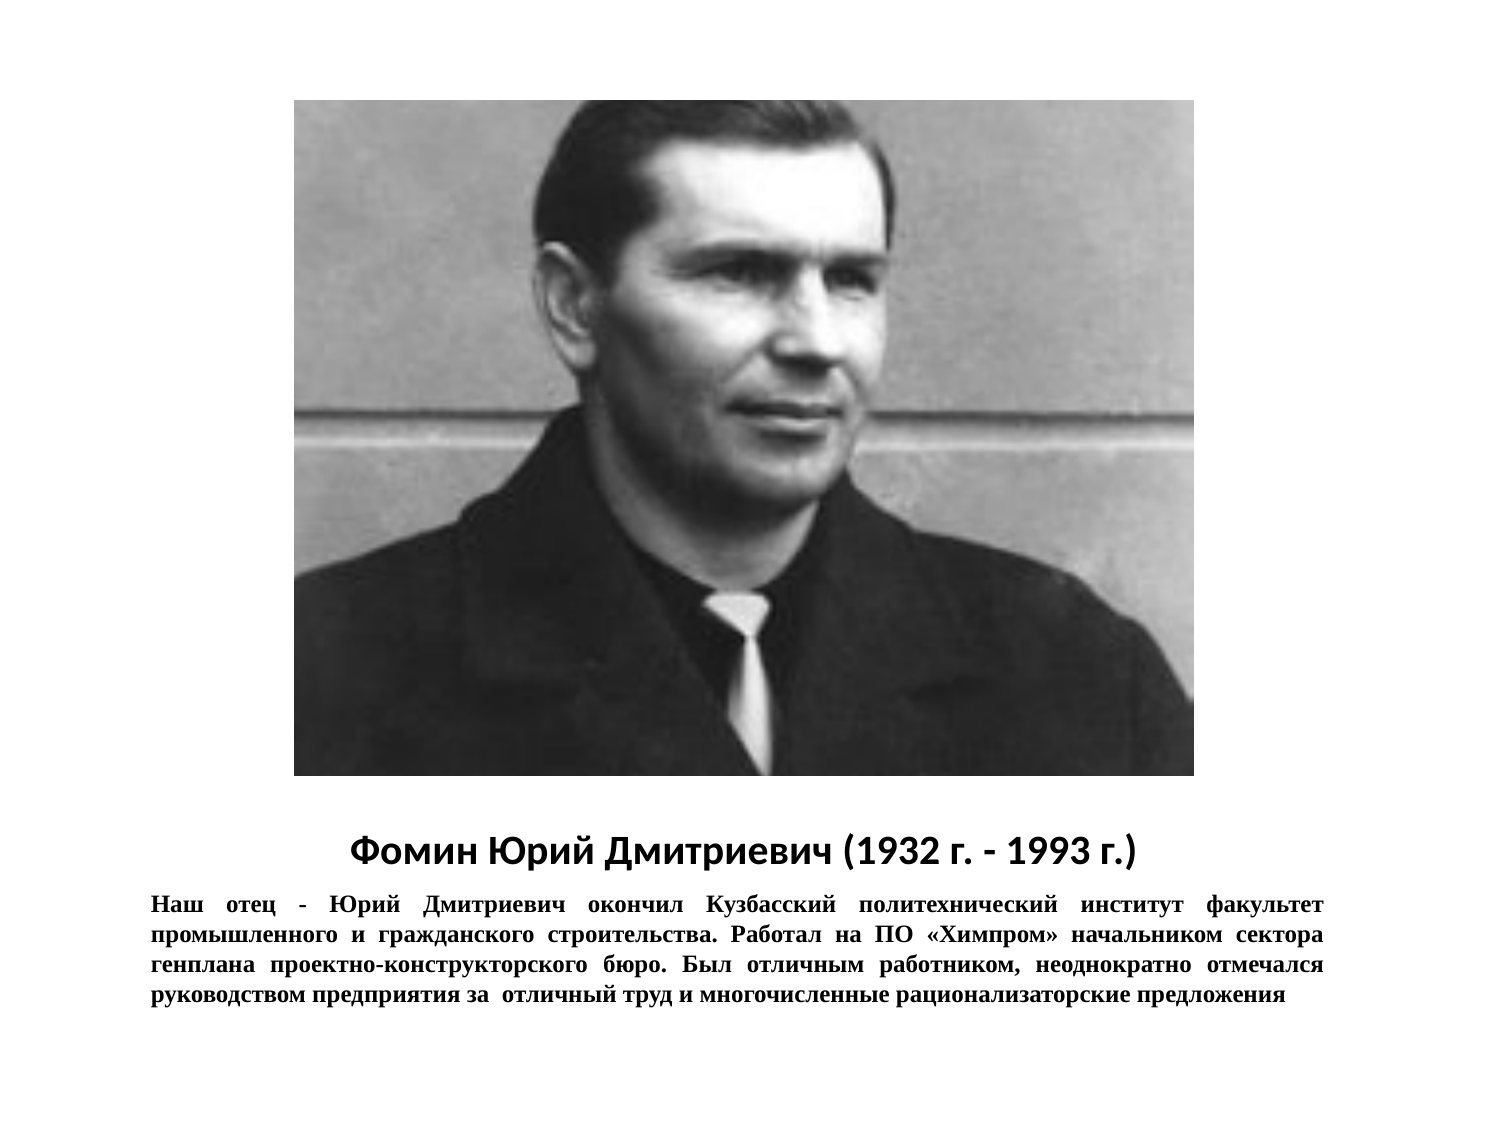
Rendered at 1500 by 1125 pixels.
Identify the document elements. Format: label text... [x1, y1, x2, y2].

title Фомин Юрий Дмитриевич (1932 г. - 1993 г.) [294, 787, 1194, 880]
list Наш отец - Юрий Дмитриевич окончил Кузбасский политехнический институт факультет промышленного и гражданского строительства. Работал на ПО «Химпром» начальником сектора генплана проектно-конструкторского бюро. Был отличным работником, неоднократно отмечался руководством предприятия за отличный труд и многочисленные рационализаторские предложения [135, 880, 1341, 1013]
picture [293, 100, 1195, 776]
